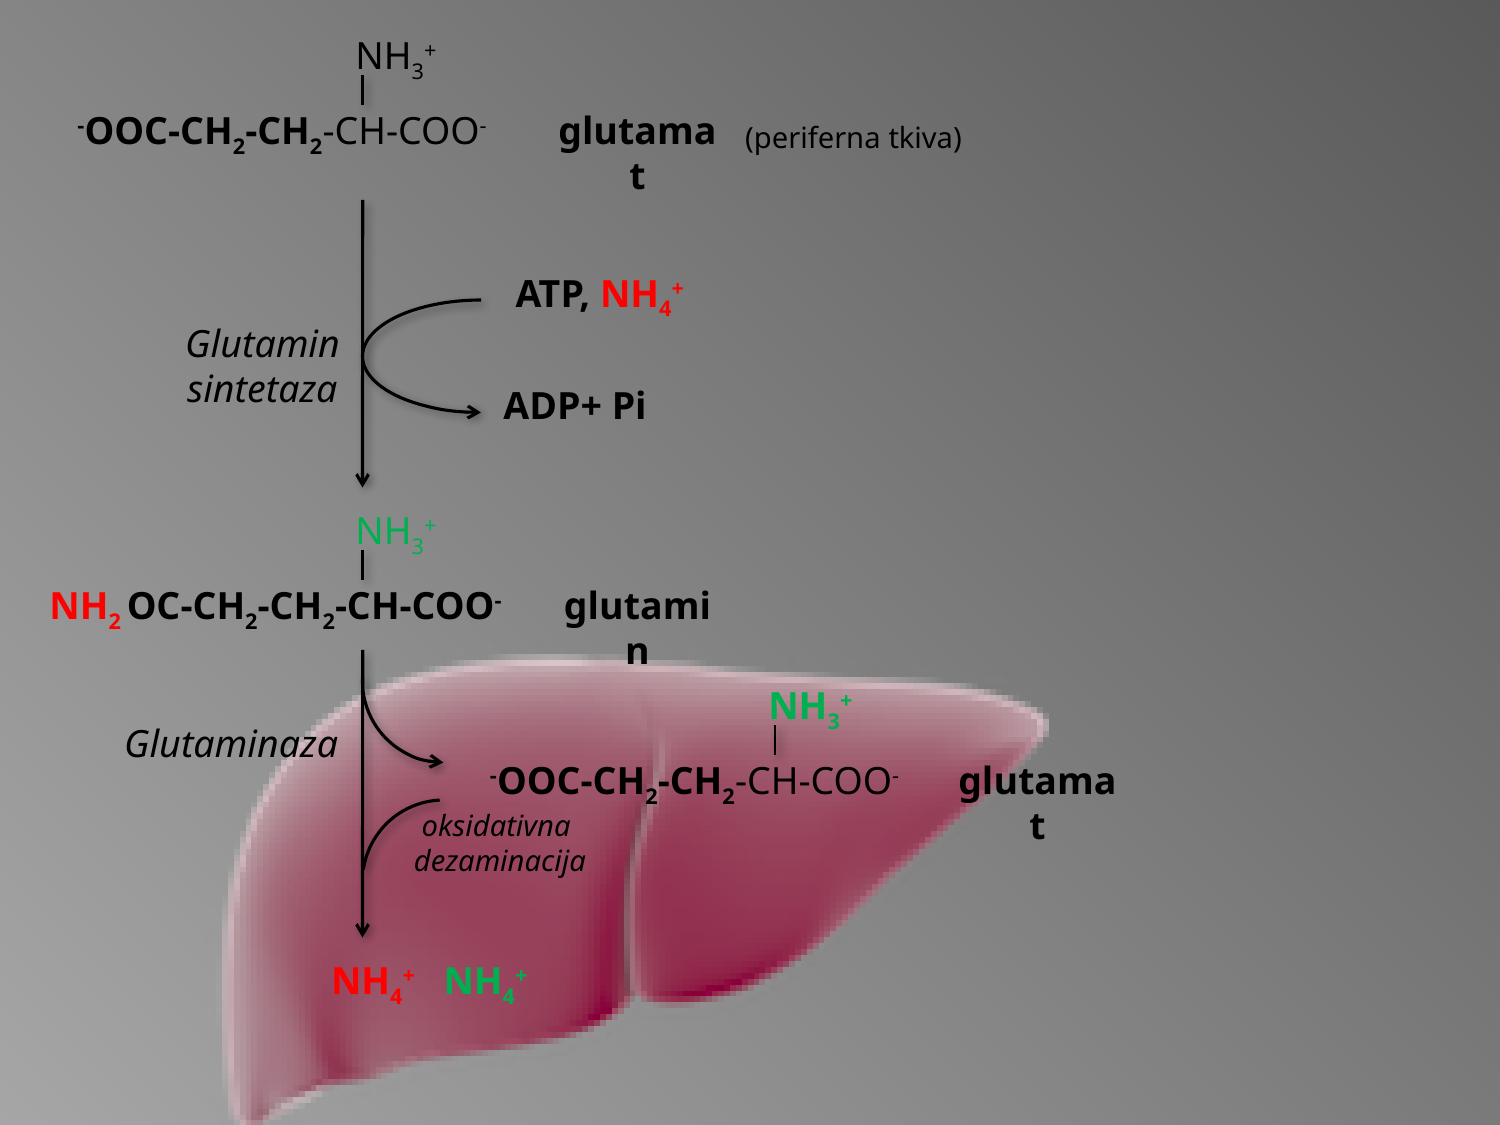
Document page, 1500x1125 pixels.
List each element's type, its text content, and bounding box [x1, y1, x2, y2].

text_box ADP+ Pi [450, 374, 700, 423]
text_box (periferna tkiva) [730, 112, 978, 163]
text_box glutamat [1077, 749, 1138, 855]
text_box Glutamin sintetaza [162, 312, 363, 418]
text_box ATP, NH4+ [474, 262, 725, 329]
picture [187, 424, 1073, 1125]
text_box Glutaminaza [99, 712, 182, 773]
text_box -OOC-CH2-CH2-CH-COO- [62, 99, 502, 166]
text_box NH2 OC-CH2-CH2-CH-COO- [34, 574, 182, 641]
text_box NH3+ [340, 24, 452, 91]
text_box glutamat [537, 99, 738, 205]
text_box [366, 299, 482, 341]
text_box [361, 353, 482, 412]
